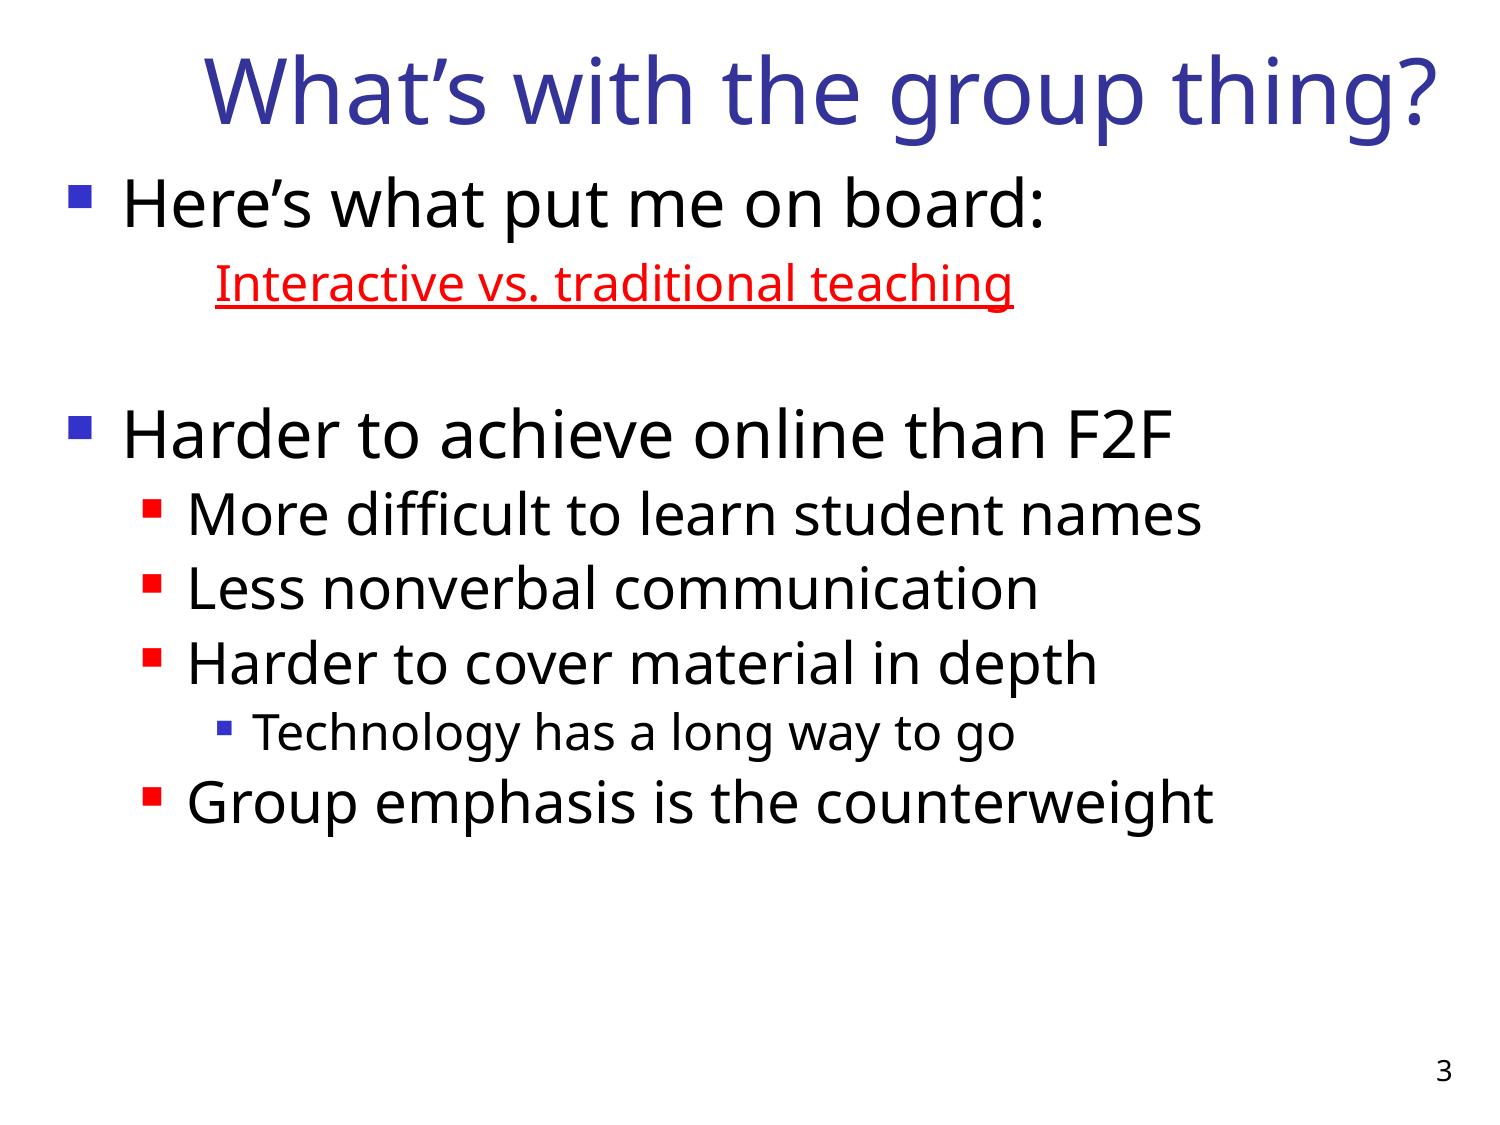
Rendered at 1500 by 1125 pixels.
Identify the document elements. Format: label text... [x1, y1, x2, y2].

title What’s with the group thing? [188, 35, 1468, 150]
slide_number 3 [1413, 1023, 1468, 1100]
text_box Here’s what put me on board: Interactive vs. traditional teaching Harder to achieve online than F2F More difficult to learn student names Less nonverbal communication Harder to cover material in depth Technology has a long way to go Group emphasis is the counterweight [49, 162, 1413, 1100]
